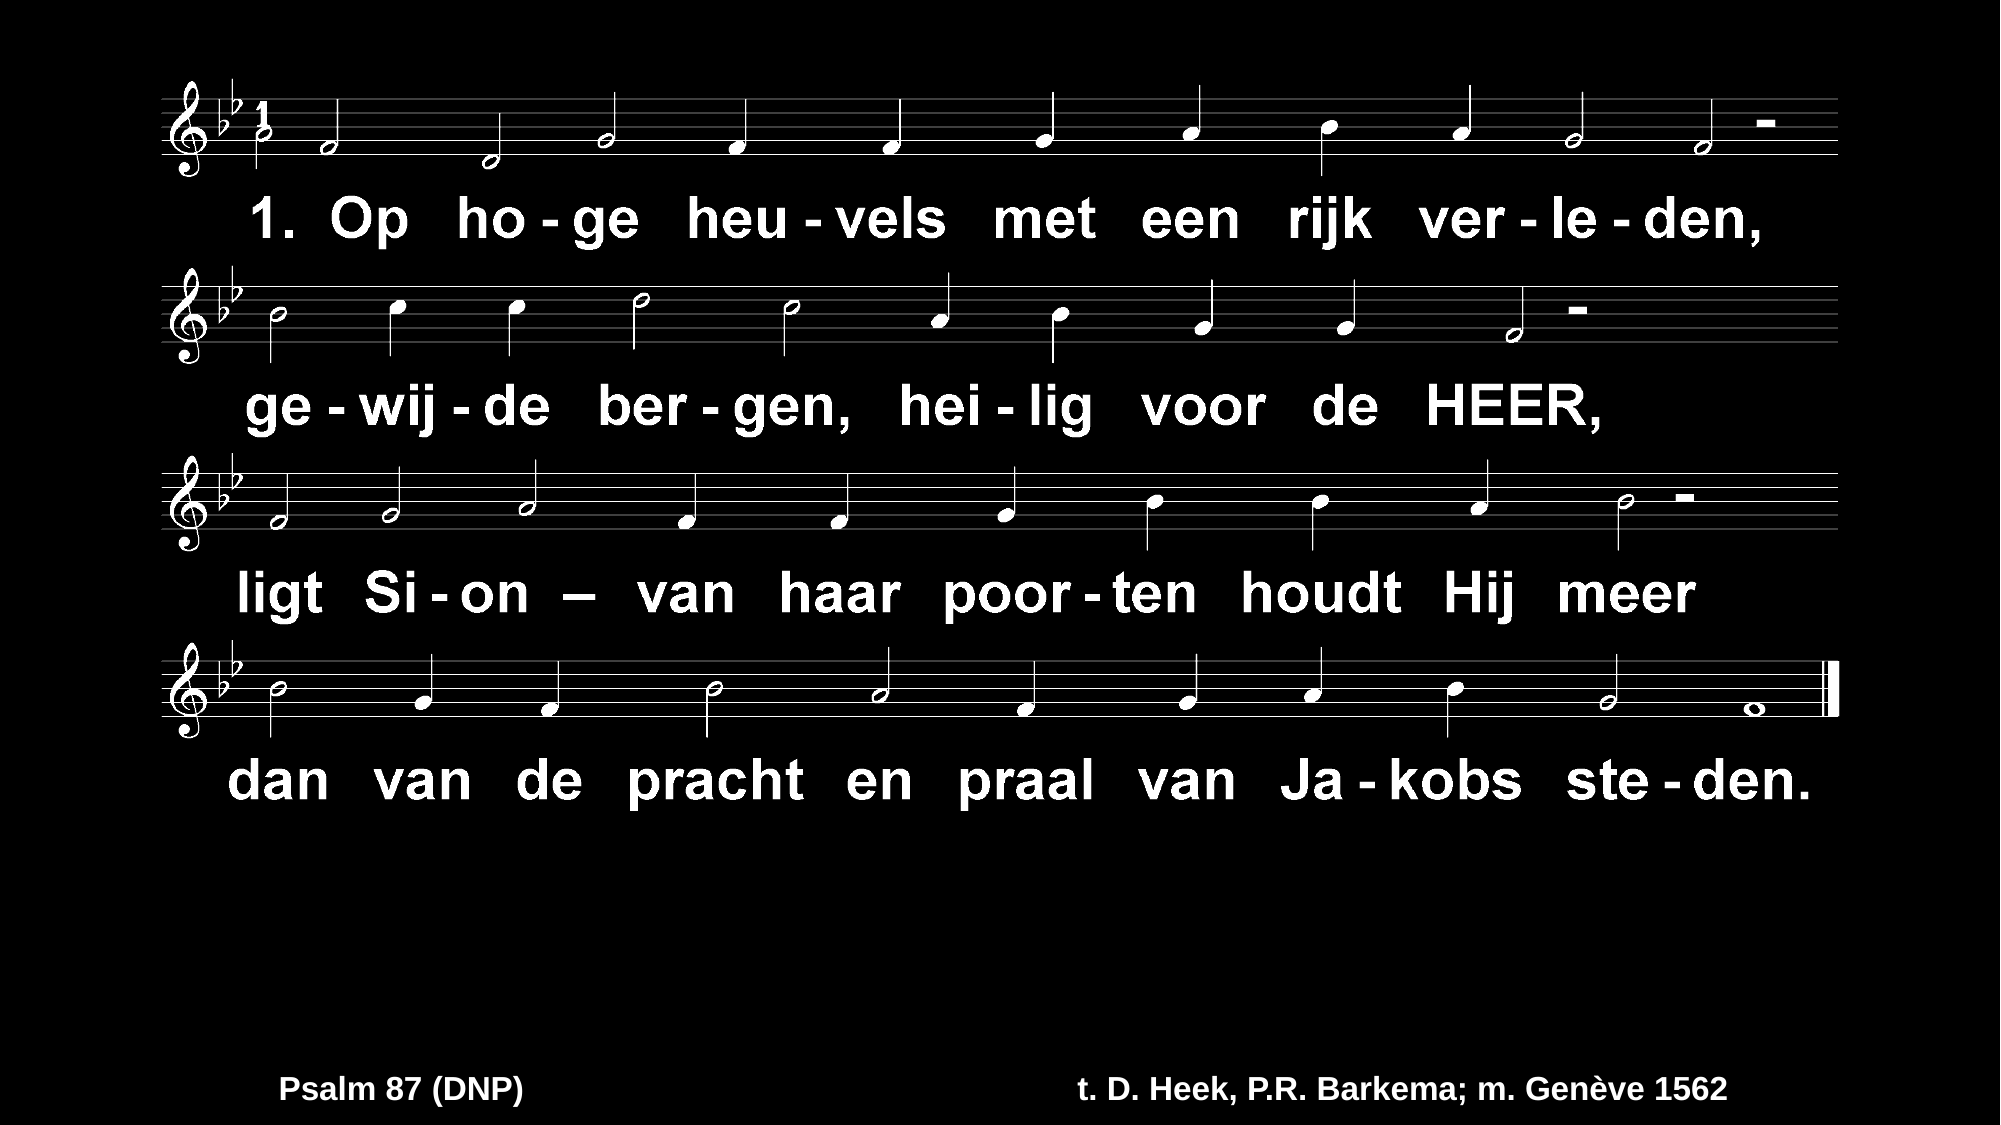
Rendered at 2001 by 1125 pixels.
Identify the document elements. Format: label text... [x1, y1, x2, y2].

picture [145, 62, 1855, 827]
text_box Psalm 87 (DNP) t. D. Heek, P.R. Barkema; m. Genève 1562 [263, 1059, 1745, 1115]
